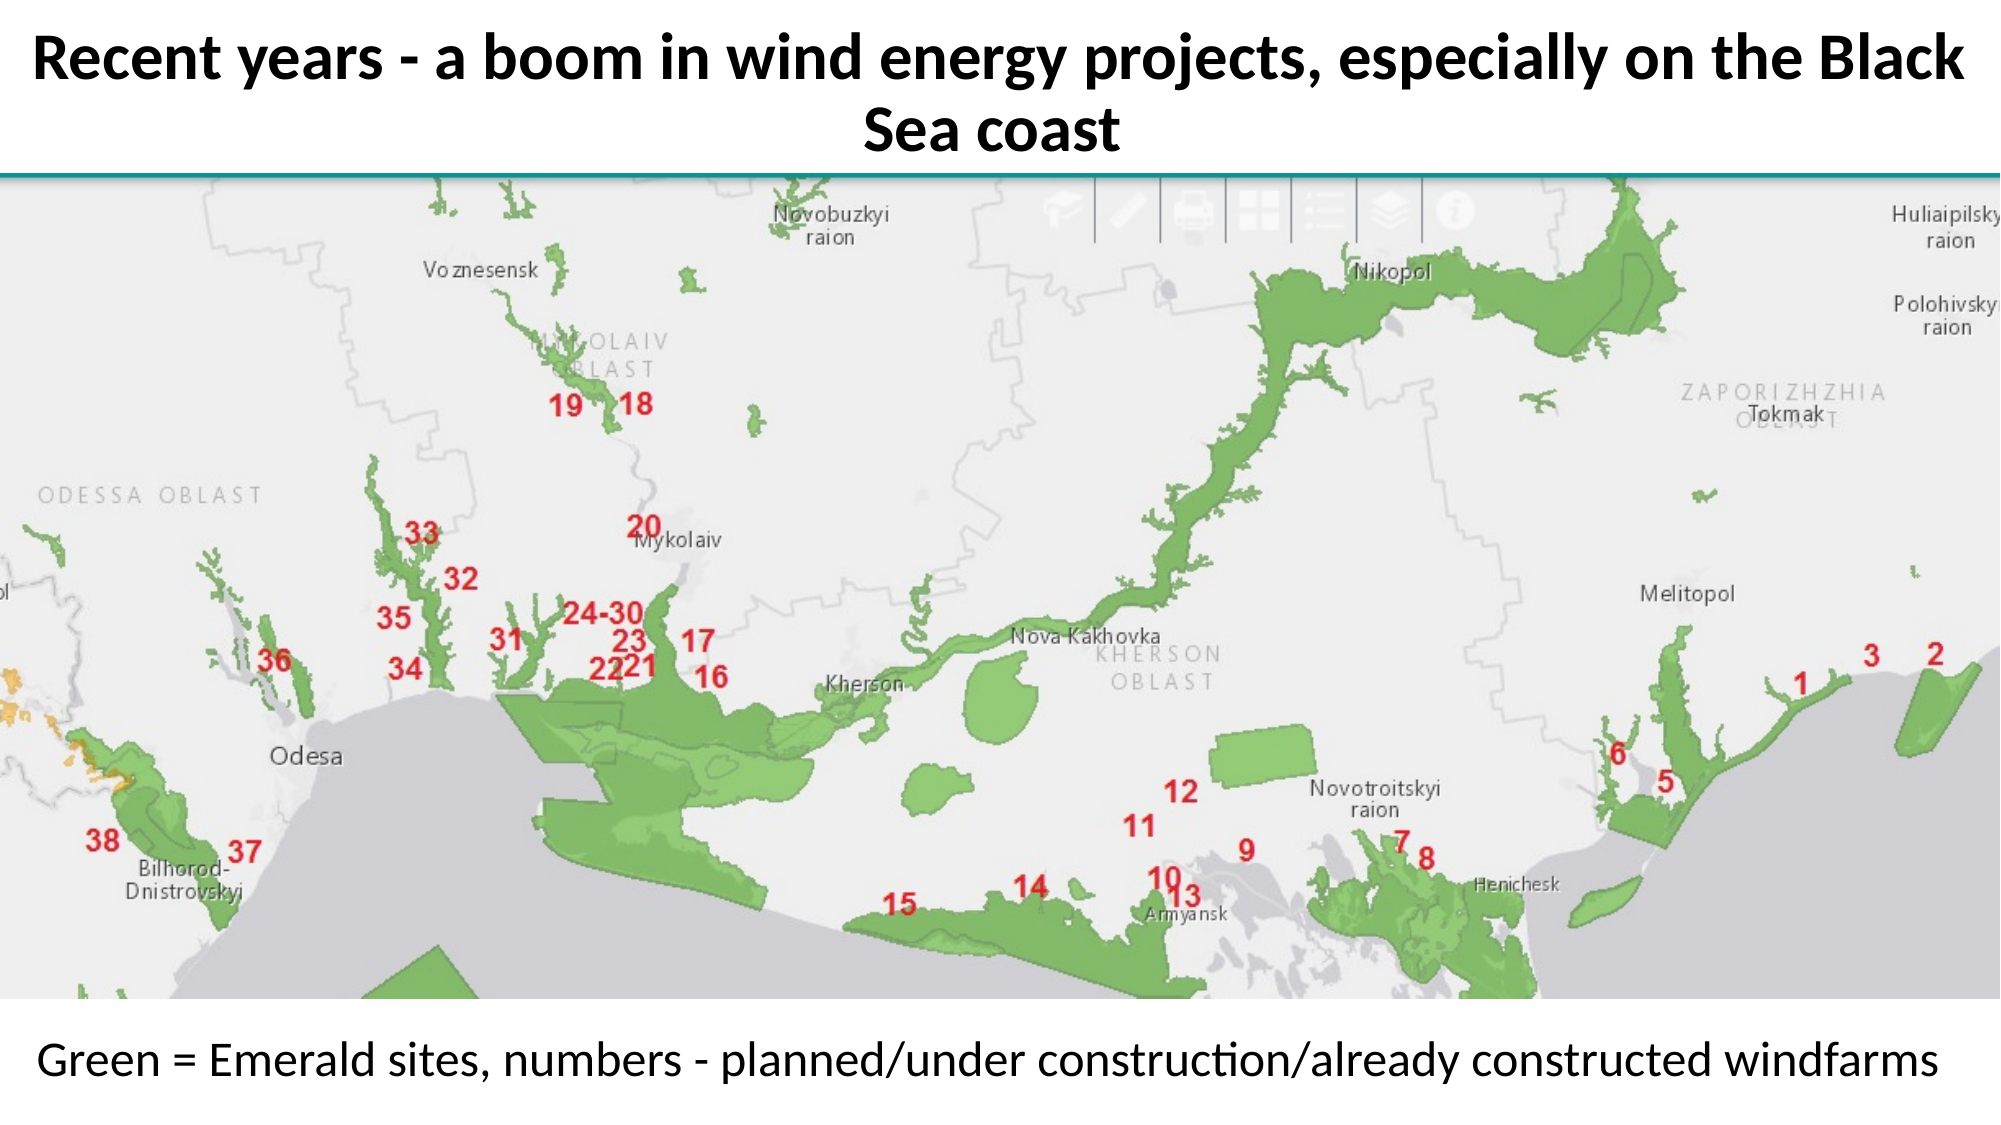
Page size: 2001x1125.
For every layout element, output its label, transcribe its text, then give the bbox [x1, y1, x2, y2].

picture [0, 173, 2000, 999]
text_box Green = Emerald sites, numbers - planned/under construction/already constructed windfarms [21, 1018, 2000, 1094]
title Recent years - a boom in wind energy projects, especially on the Black Sea coast [0, 0, 2000, 173]
